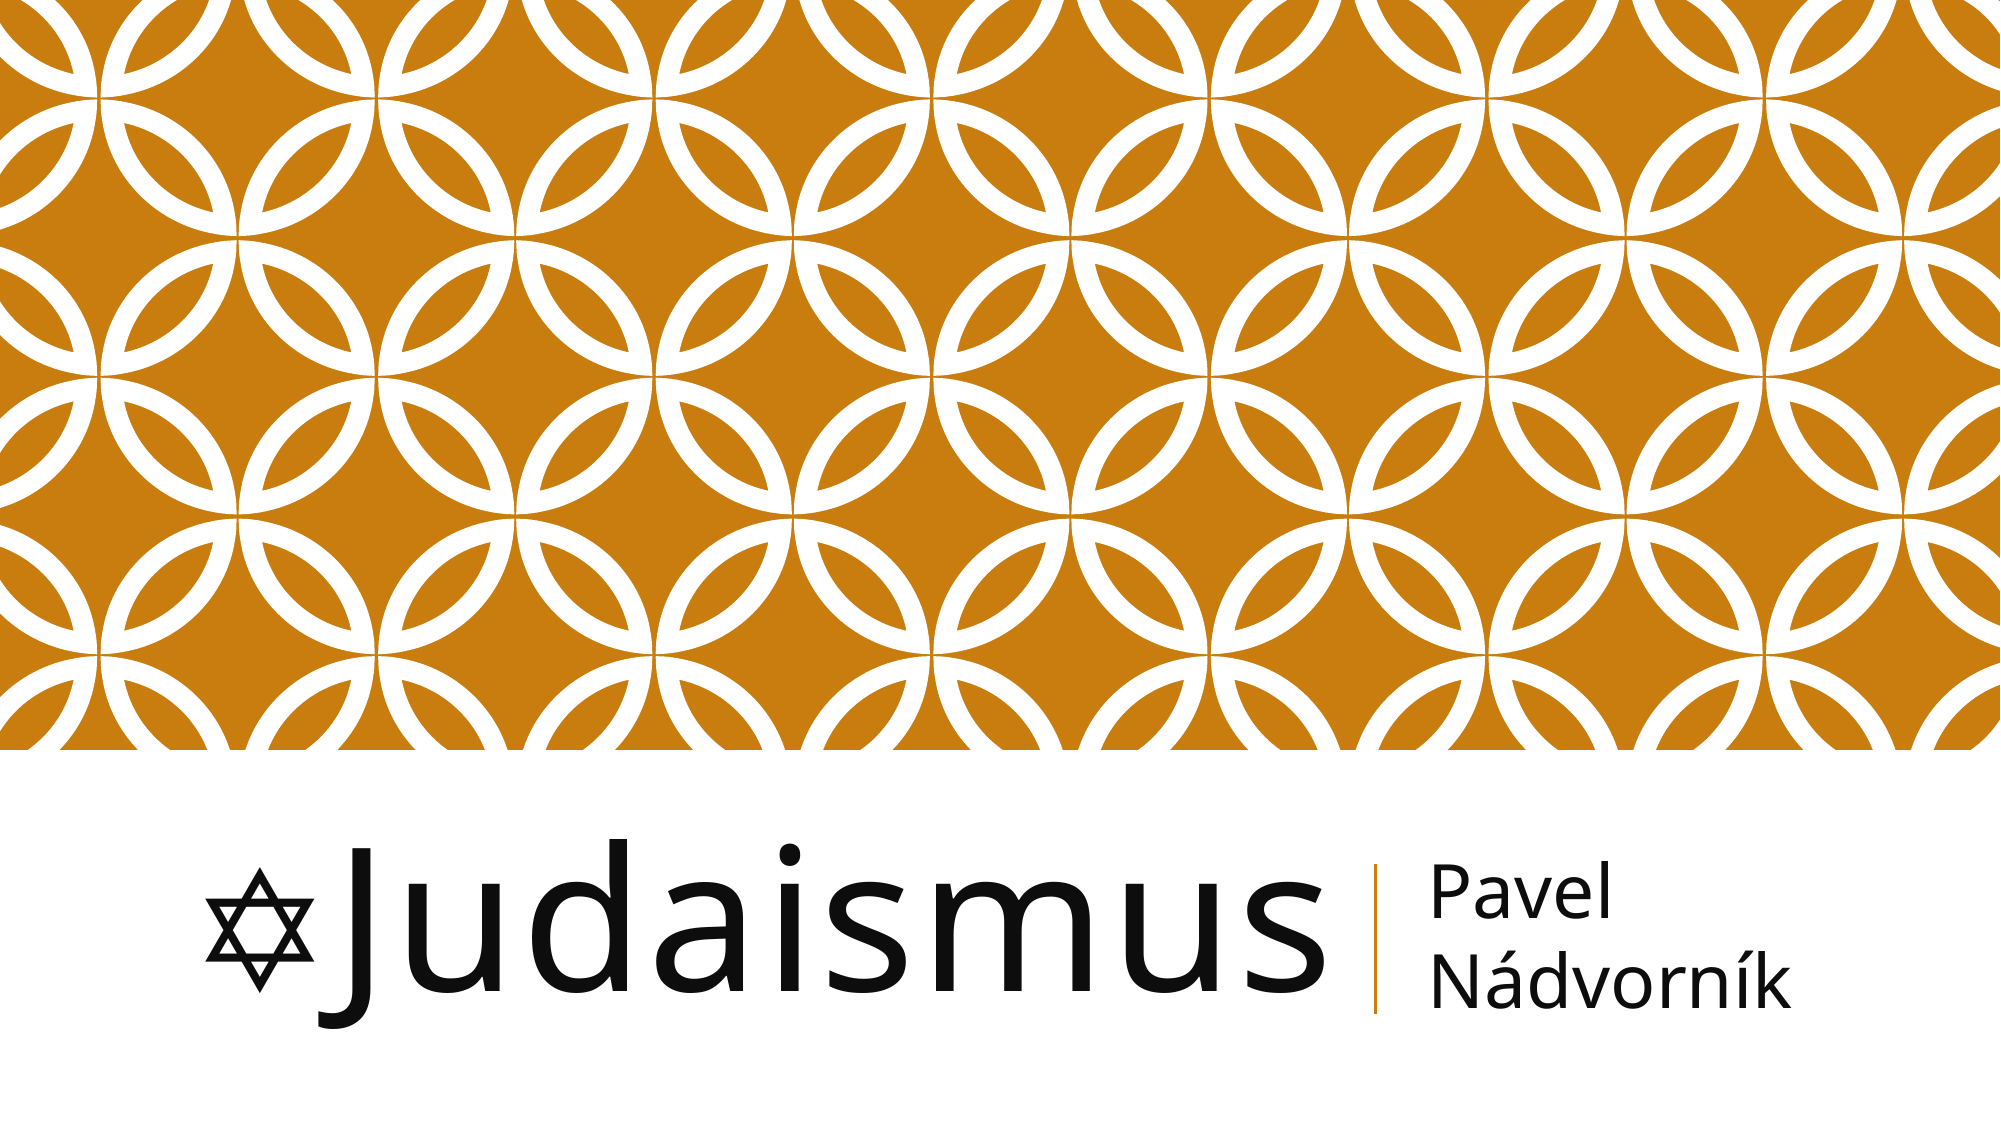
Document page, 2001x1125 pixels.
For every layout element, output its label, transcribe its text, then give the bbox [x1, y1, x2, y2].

title ✡Judaismus [75, 813, 1350, 1054]
subtitle Pavel Nádvorník [1412, 813, 1938, 1054]
